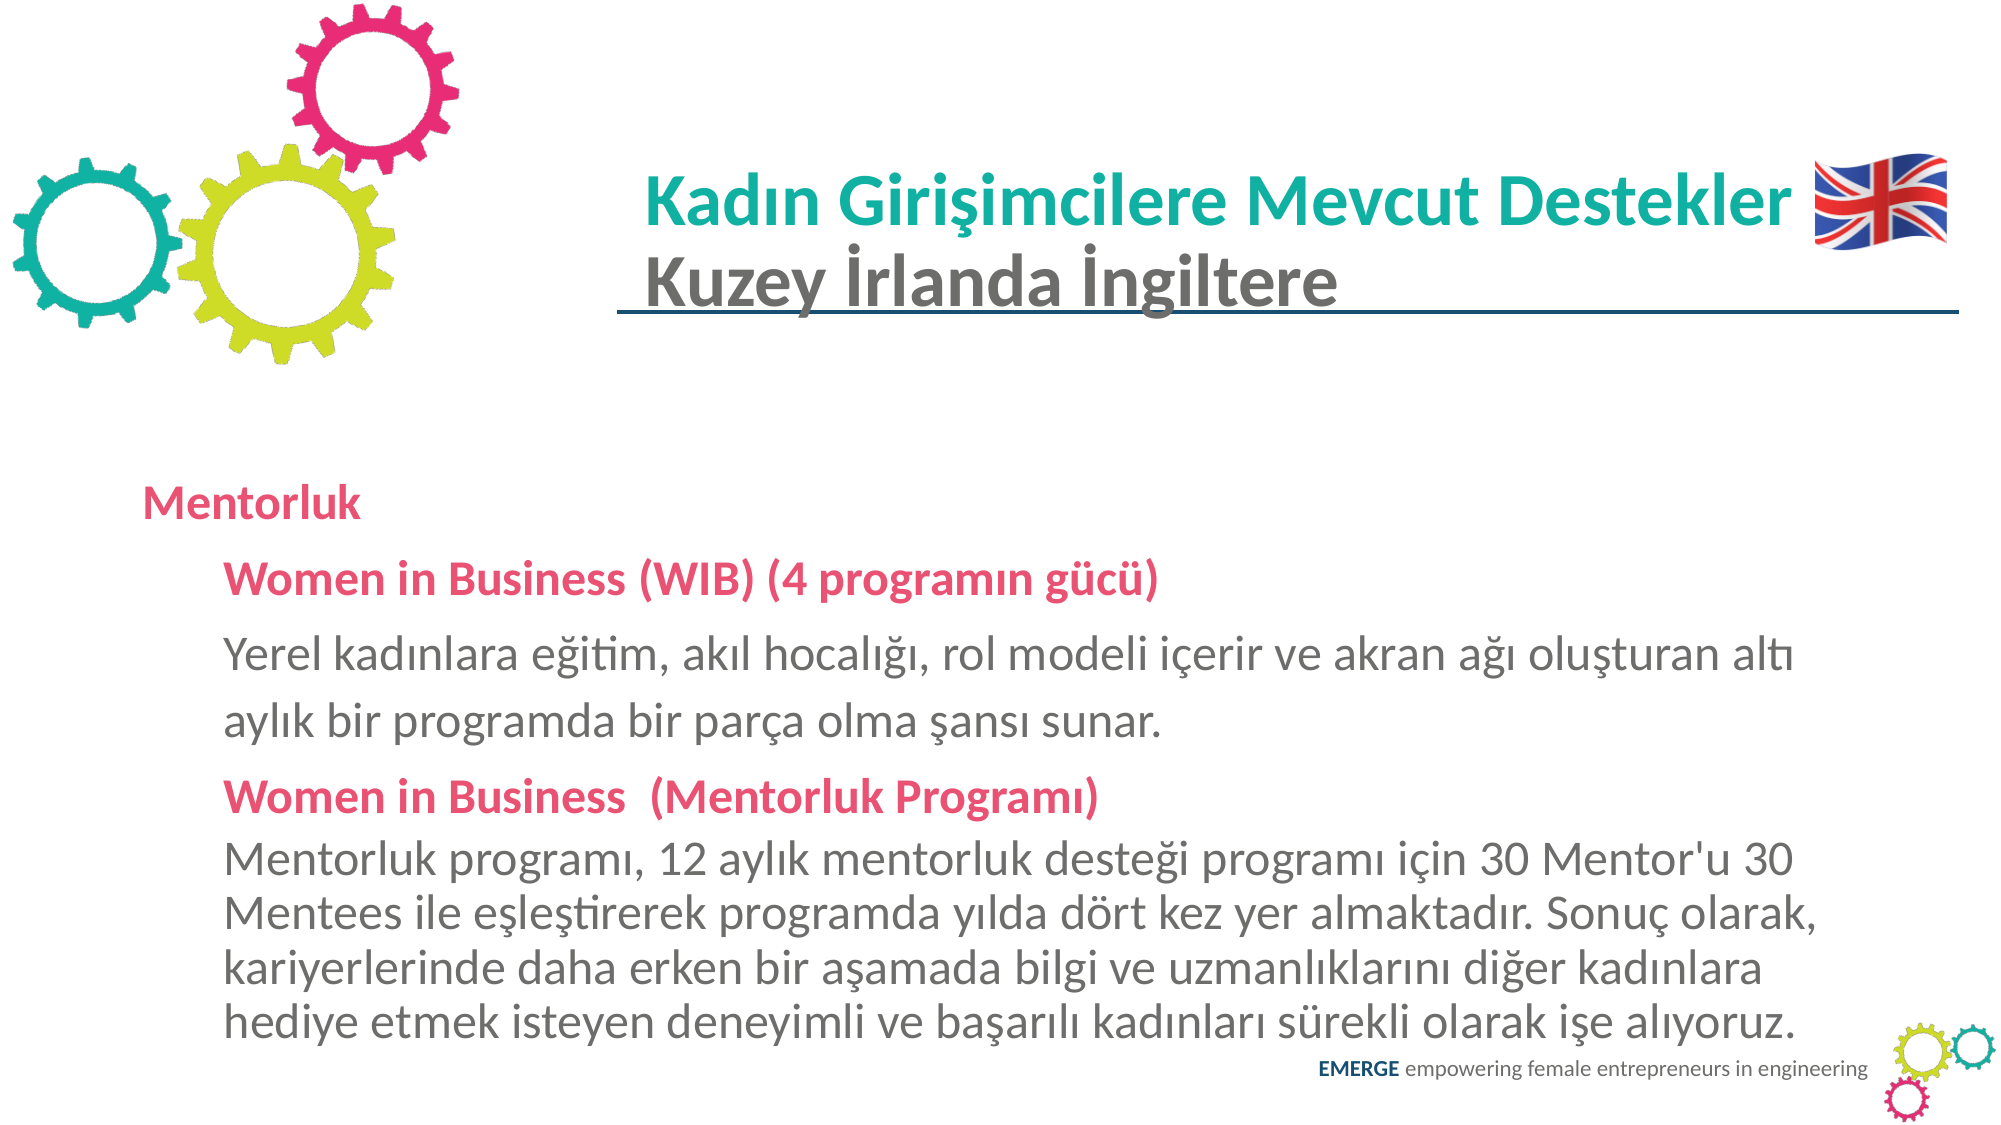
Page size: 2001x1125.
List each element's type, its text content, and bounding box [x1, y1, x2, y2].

picture [1815, 135, 1964, 270]
list Mentorluk Women in Business (WIB) (4 programın gücü) Yerel kadınlara eğitim, akıl hocalığı, rol modeli içerir ve akran ağı oluşturan altı aylık bir programda bir parça olma şansı sunar. Women in Business (Mentorluk Programı) Mentorluk programı, 12 aylık mentorluk desteği programı için 30 Mentor'u 30 Mentees ile eşleştirerek programda yılda dört kez yer almaktadır. Sonuç olarak, kariyerlerinde daha erken bir aşamada bilgi ve uzmanlıklarını diğer kadınlara hediye etmek isteyen deneyimli ve başarılı kadınları sürekli olarak işe alıyoruz. [127, 455, 1893, 1108]
list Kadın Girişimcilere Mevcut Destekler Kuzey İrlanda İngiltere [630, 154, 1810, 270]
picture [0, 0, 533, 455]
picture [1877, 995, 2001, 1125]
